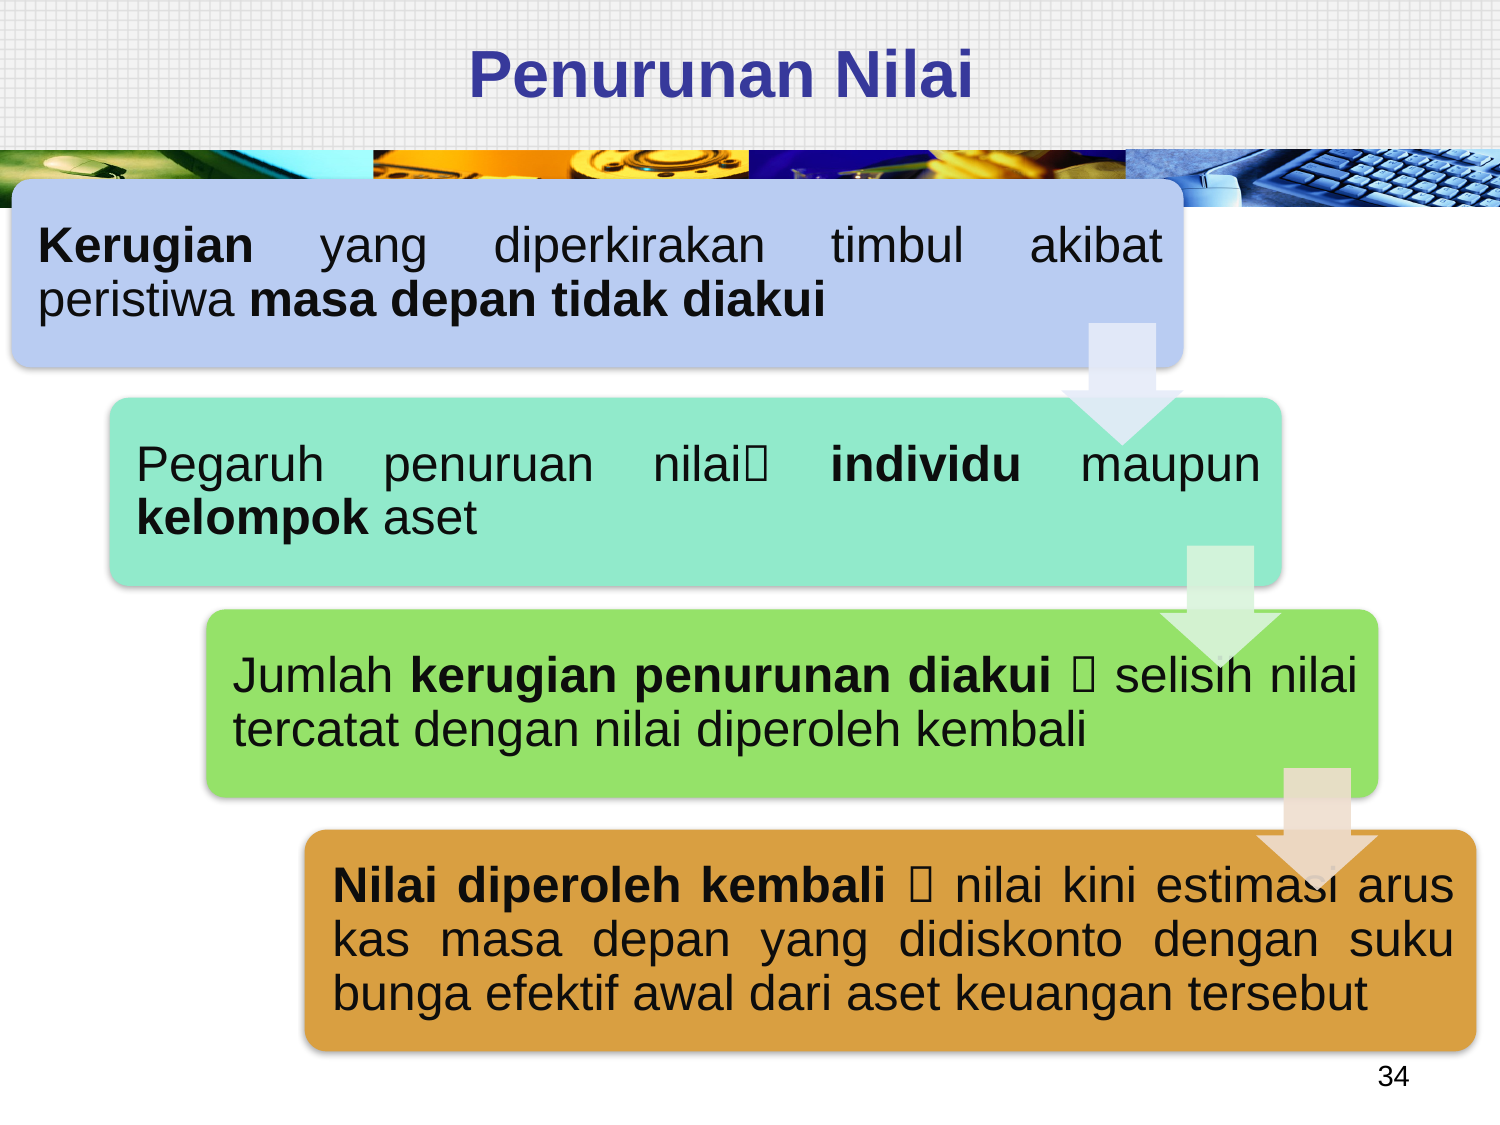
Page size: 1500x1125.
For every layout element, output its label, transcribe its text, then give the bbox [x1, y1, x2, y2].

picture [0, 0, 1500, 208]
slide_number 34 [1074, 1059, 1426, 1103]
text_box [11, 187, 1477, 1044]
text_box Penurunan Nilai [46, 24, 1397, 118]
